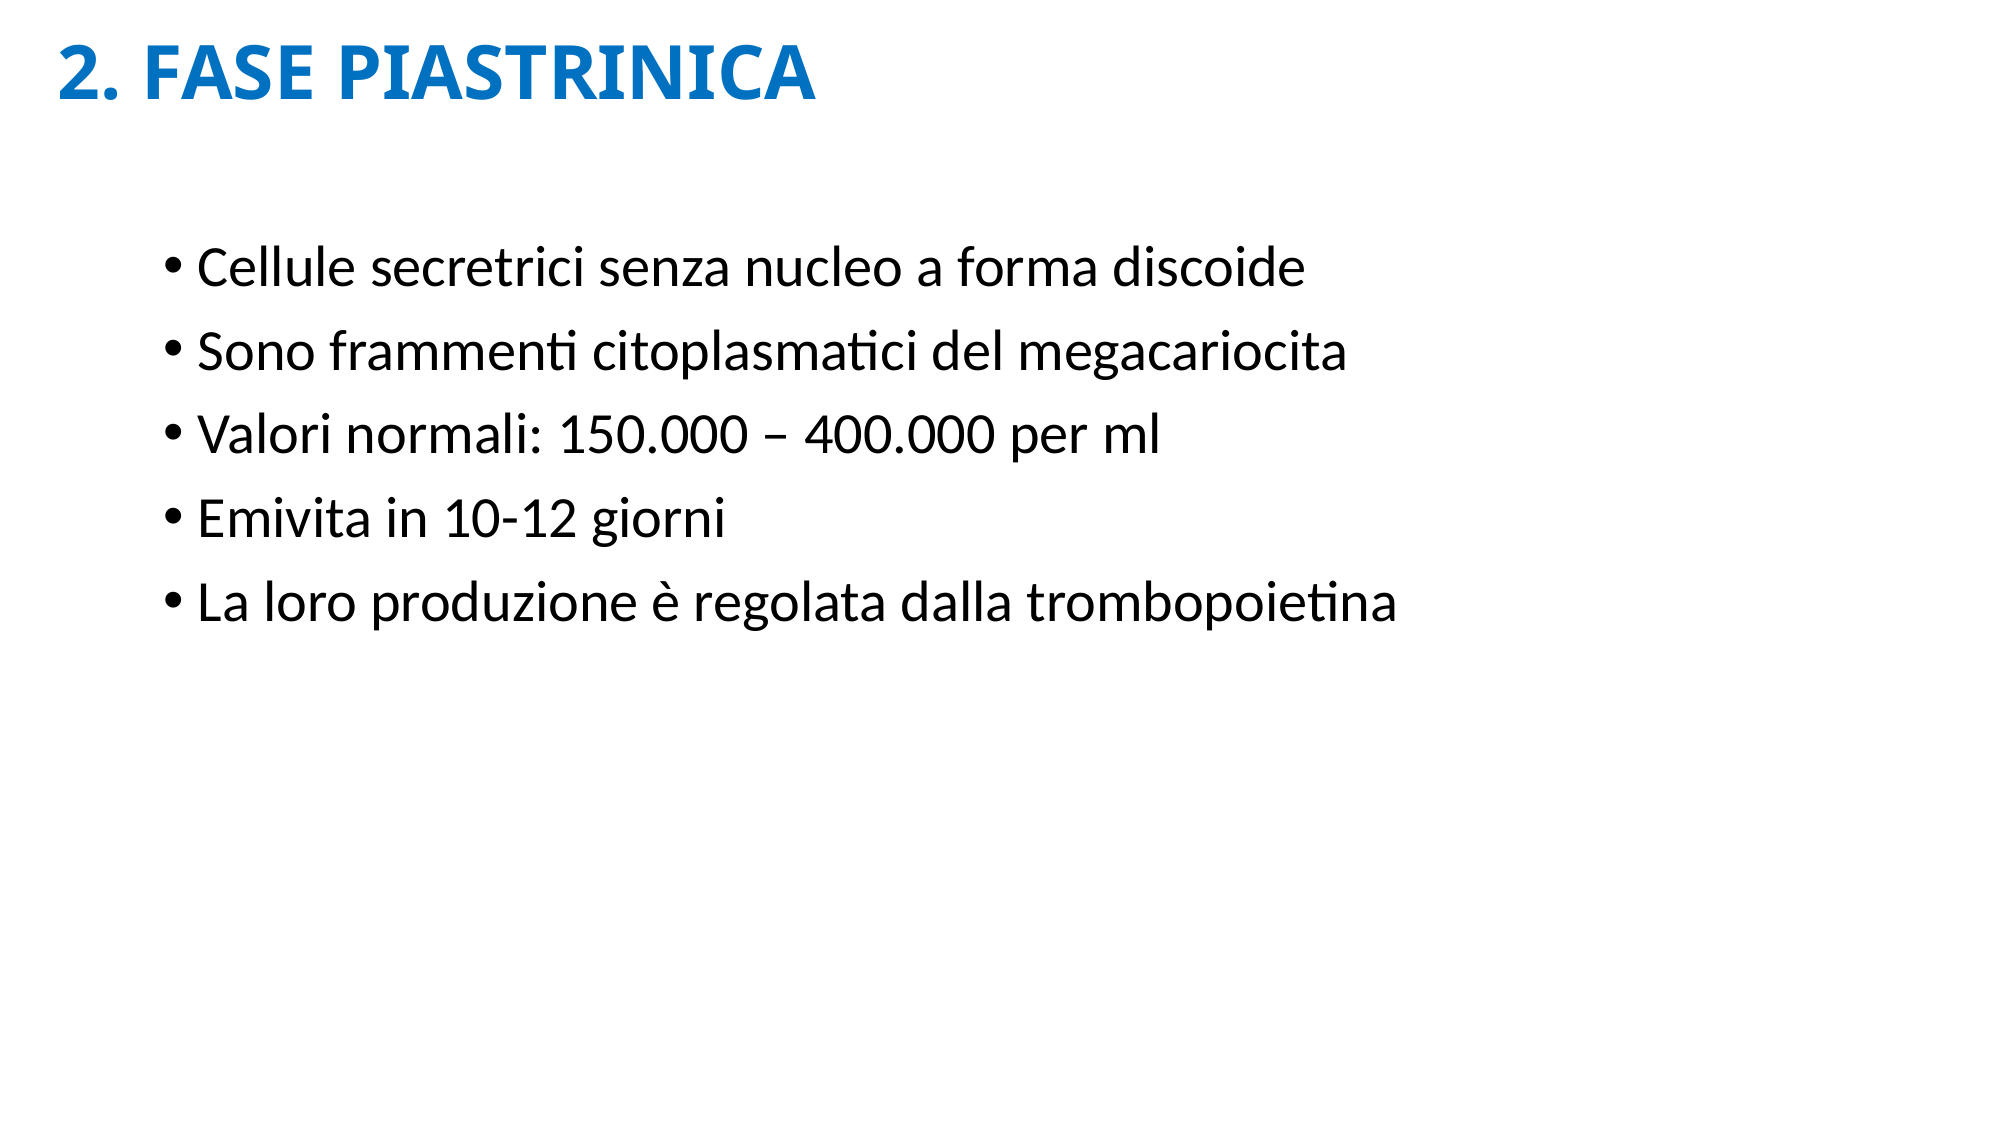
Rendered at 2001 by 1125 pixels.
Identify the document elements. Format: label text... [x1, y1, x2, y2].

text_box Cellule secretrici senza nucleo a forma discoide Sono frammenti citoplasmatici del megacariocita Valori normali: 150.000 – 400.000 per ml Emivita in 10-12 giorni La loro produzione è regolata dalla trombopoietina [149, 228, 1648, 806]
text_box 2. FASE PIASTRINICA [42, 27, 1411, 98]
